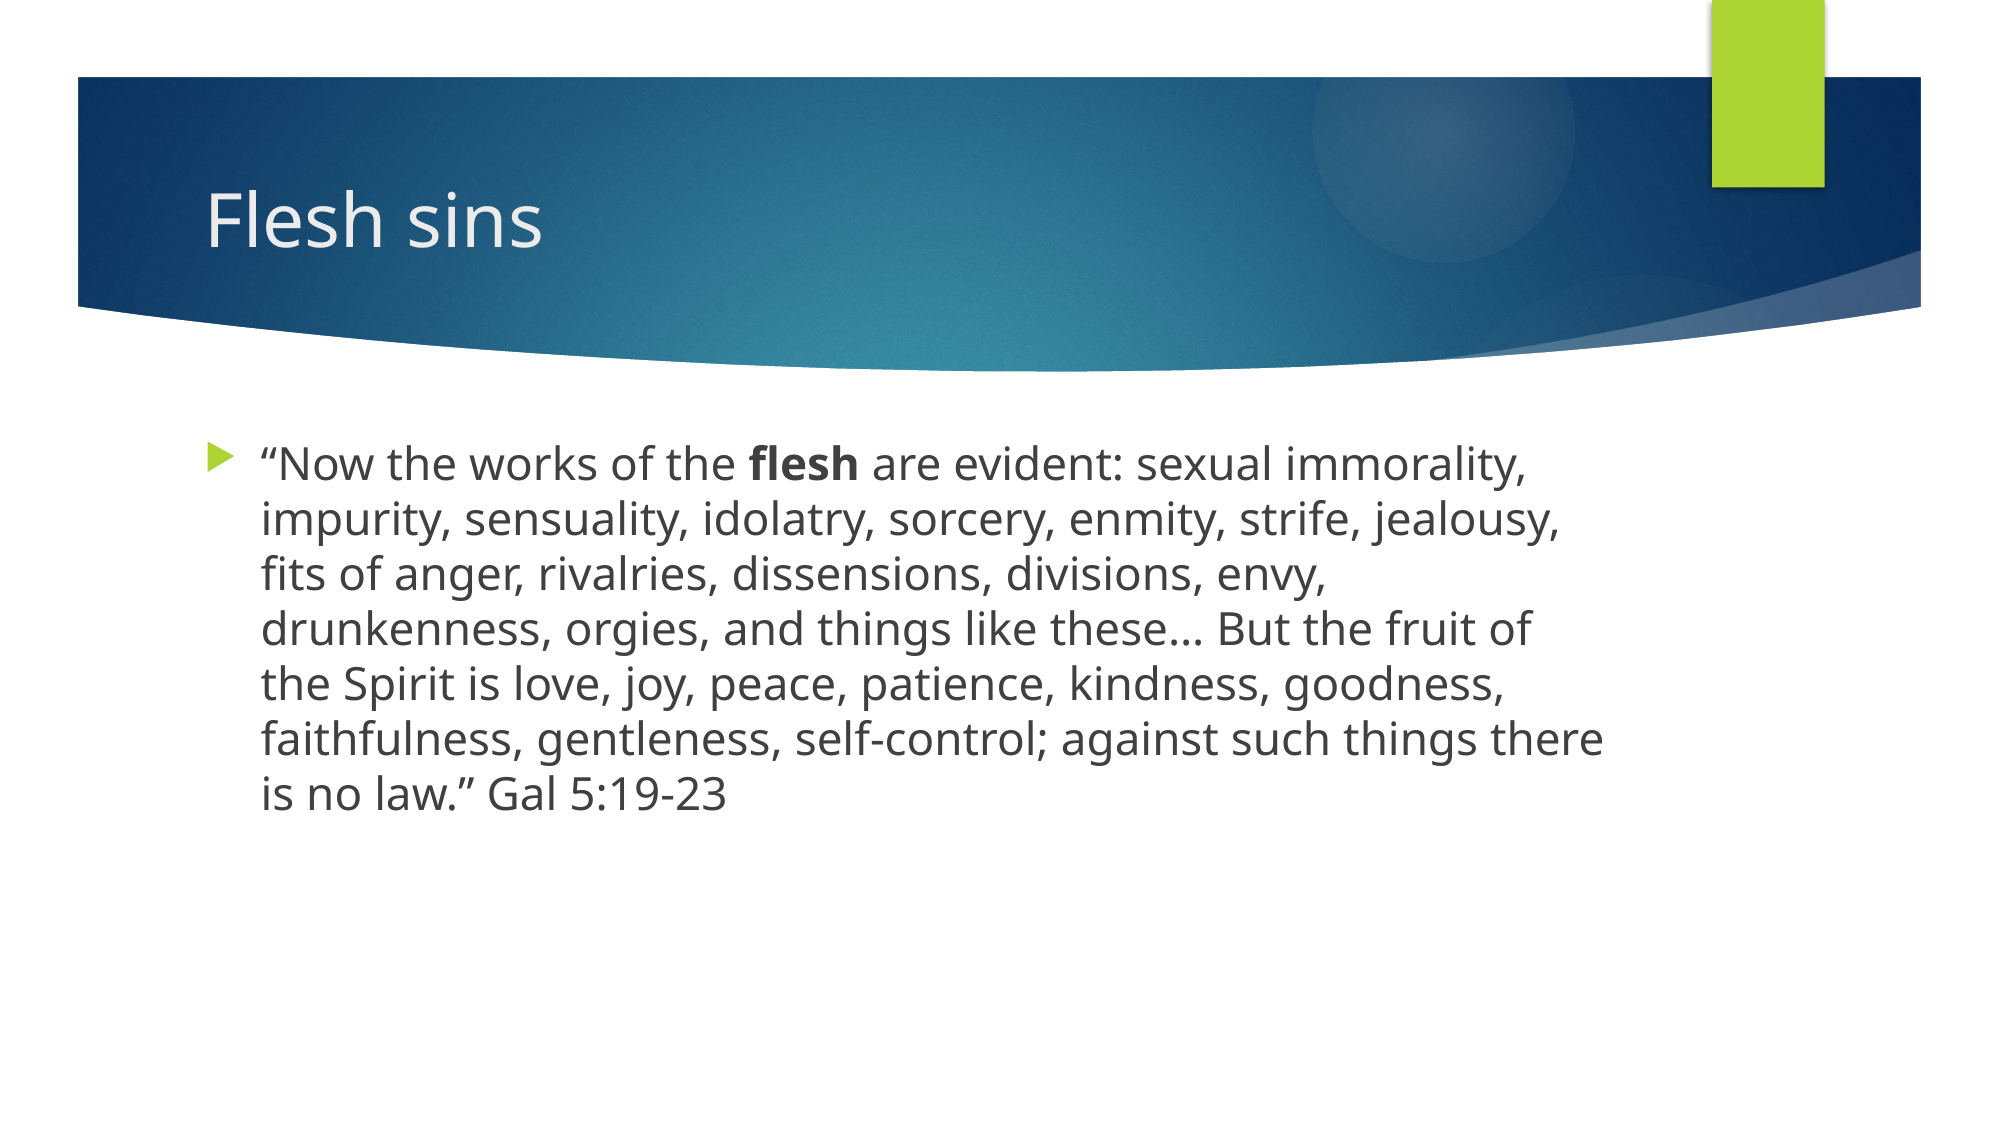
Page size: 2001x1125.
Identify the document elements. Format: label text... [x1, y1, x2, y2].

title Flesh sins [189, 159, 1627, 276]
list “Now the works of the flesh are evident: sexual immorality, impurity, sensuality, idolatry, sorcery, enmity, strife, jealousy, fits of anger, rivalries, dissensions, divisions, envy, drunkenness, orgies, and things like these… But the fruit of the Spirit is love, joy, peace, patience, kindness, goodness, faithfulness, gentleness, self-control; against such things there is no law.” Gal 5:19-23 [189, 427, 1627, 988]
